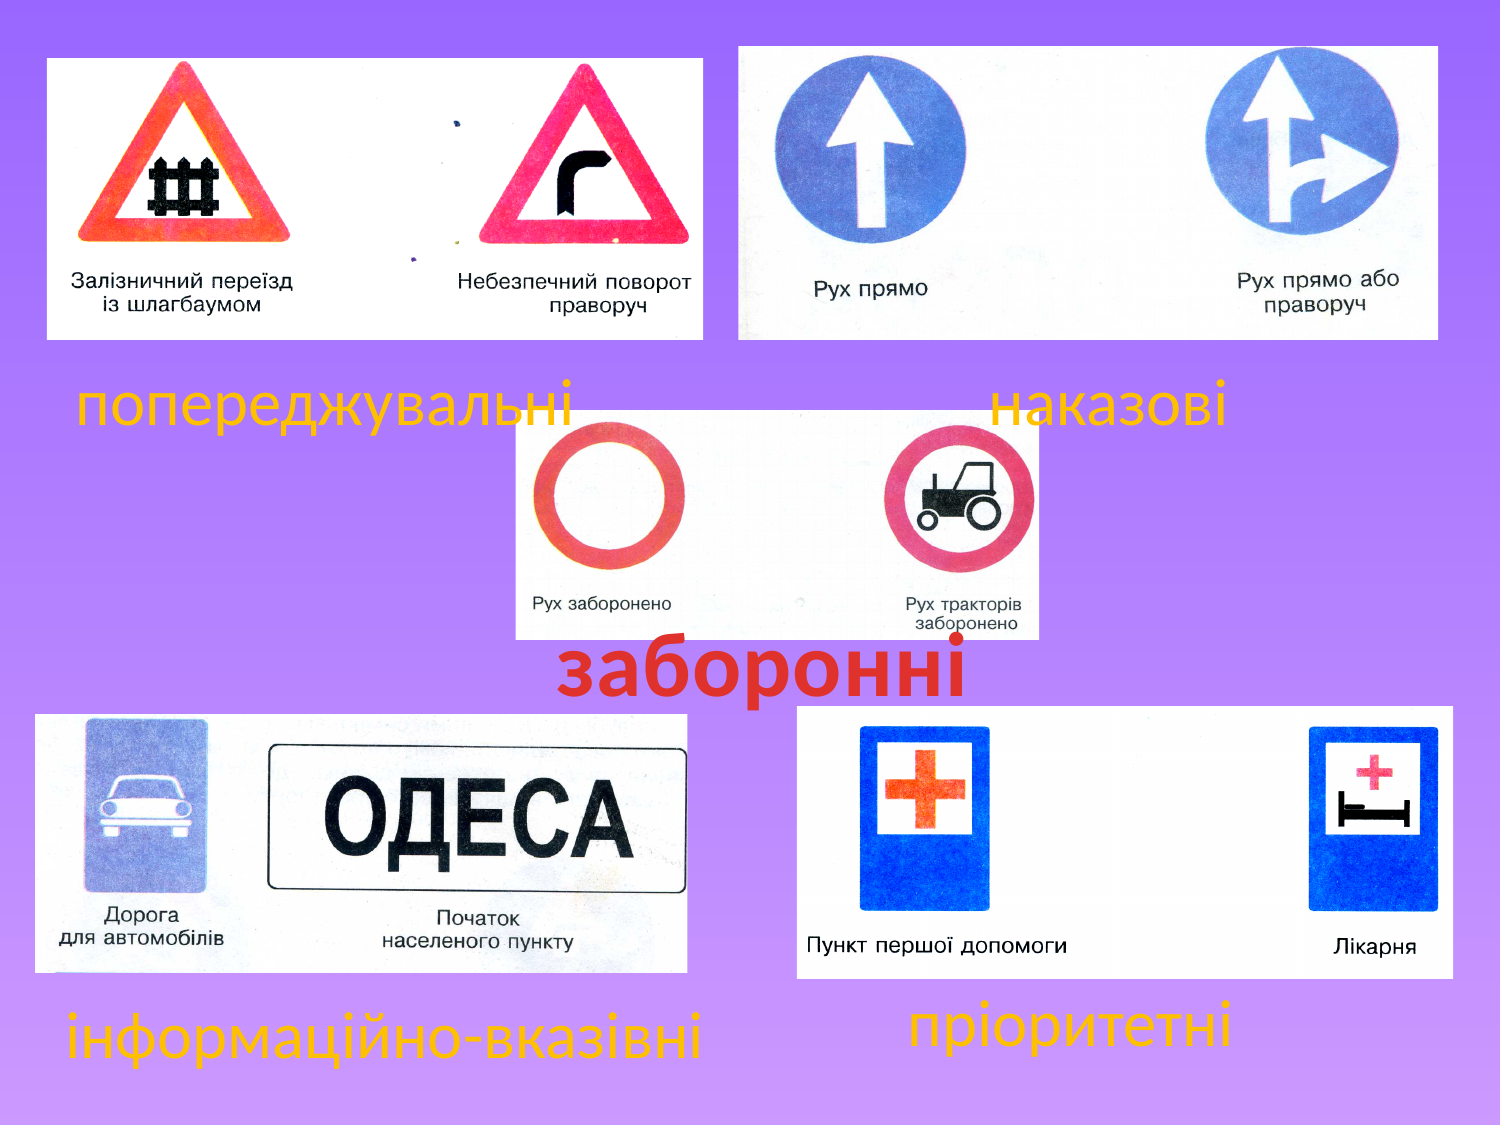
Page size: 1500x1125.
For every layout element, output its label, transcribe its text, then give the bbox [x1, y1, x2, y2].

picture [46, 58, 704, 341]
text_box інформаційно-вказівні [49, 984, 720, 1080]
text_box попереджувальні [60, 353, 590, 447]
picture [34, 714, 688, 973]
text_box пріоритетні [892, 990, 1249, 1068]
picture [738, 46, 1439, 341]
picture [515, 409, 1040, 641]
text_box заборонні [541, 653, 984, 723]
text_box наказові [973, 352, 1245, 447]
picture [796, 705, 1454, 979]
